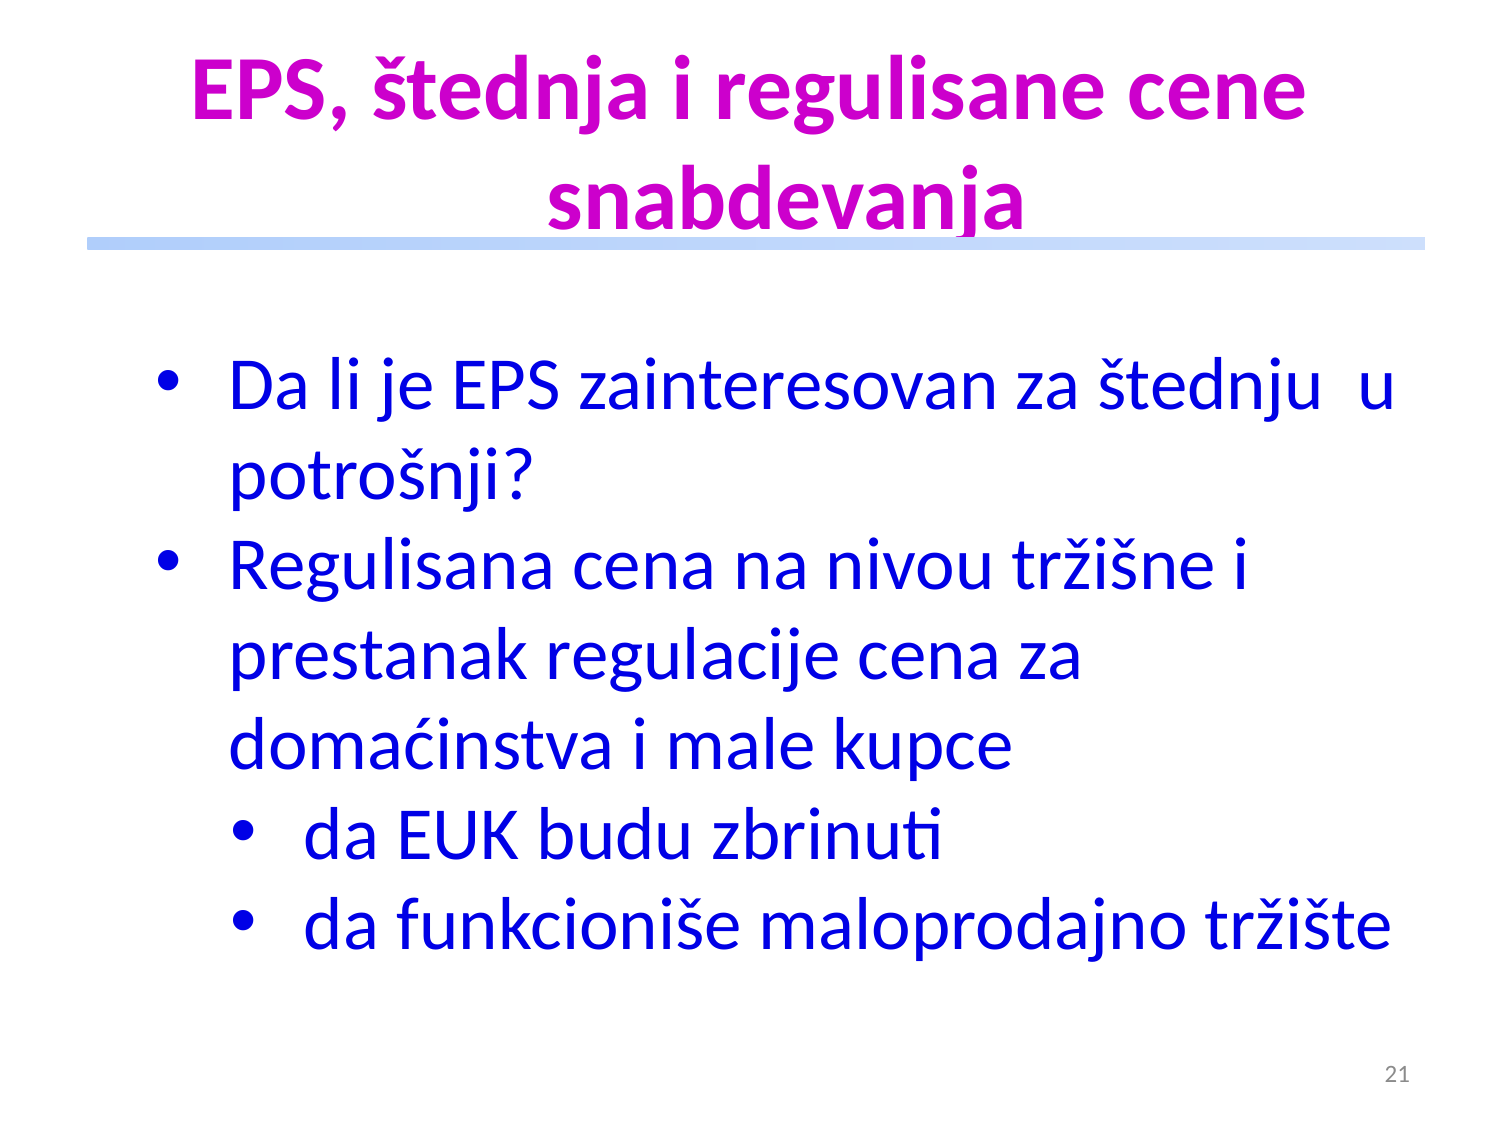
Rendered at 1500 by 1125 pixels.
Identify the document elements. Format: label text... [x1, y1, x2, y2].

title EPS, štednja i regulisane cene snabdevanja [0, 50, 1500, 225]
slide_number 21 [1074, 1042, 1425, 1103]
text_box Da li je EPS zainteresovan za štednju u potrošnji? Regulisana cena na nivou tržišne i prestanak regulacije cena za domaćinstva i male kupce da EUK budu zbrinuti da funkcioniše maloprodajno tržište [37, 237, 1475, 973]
